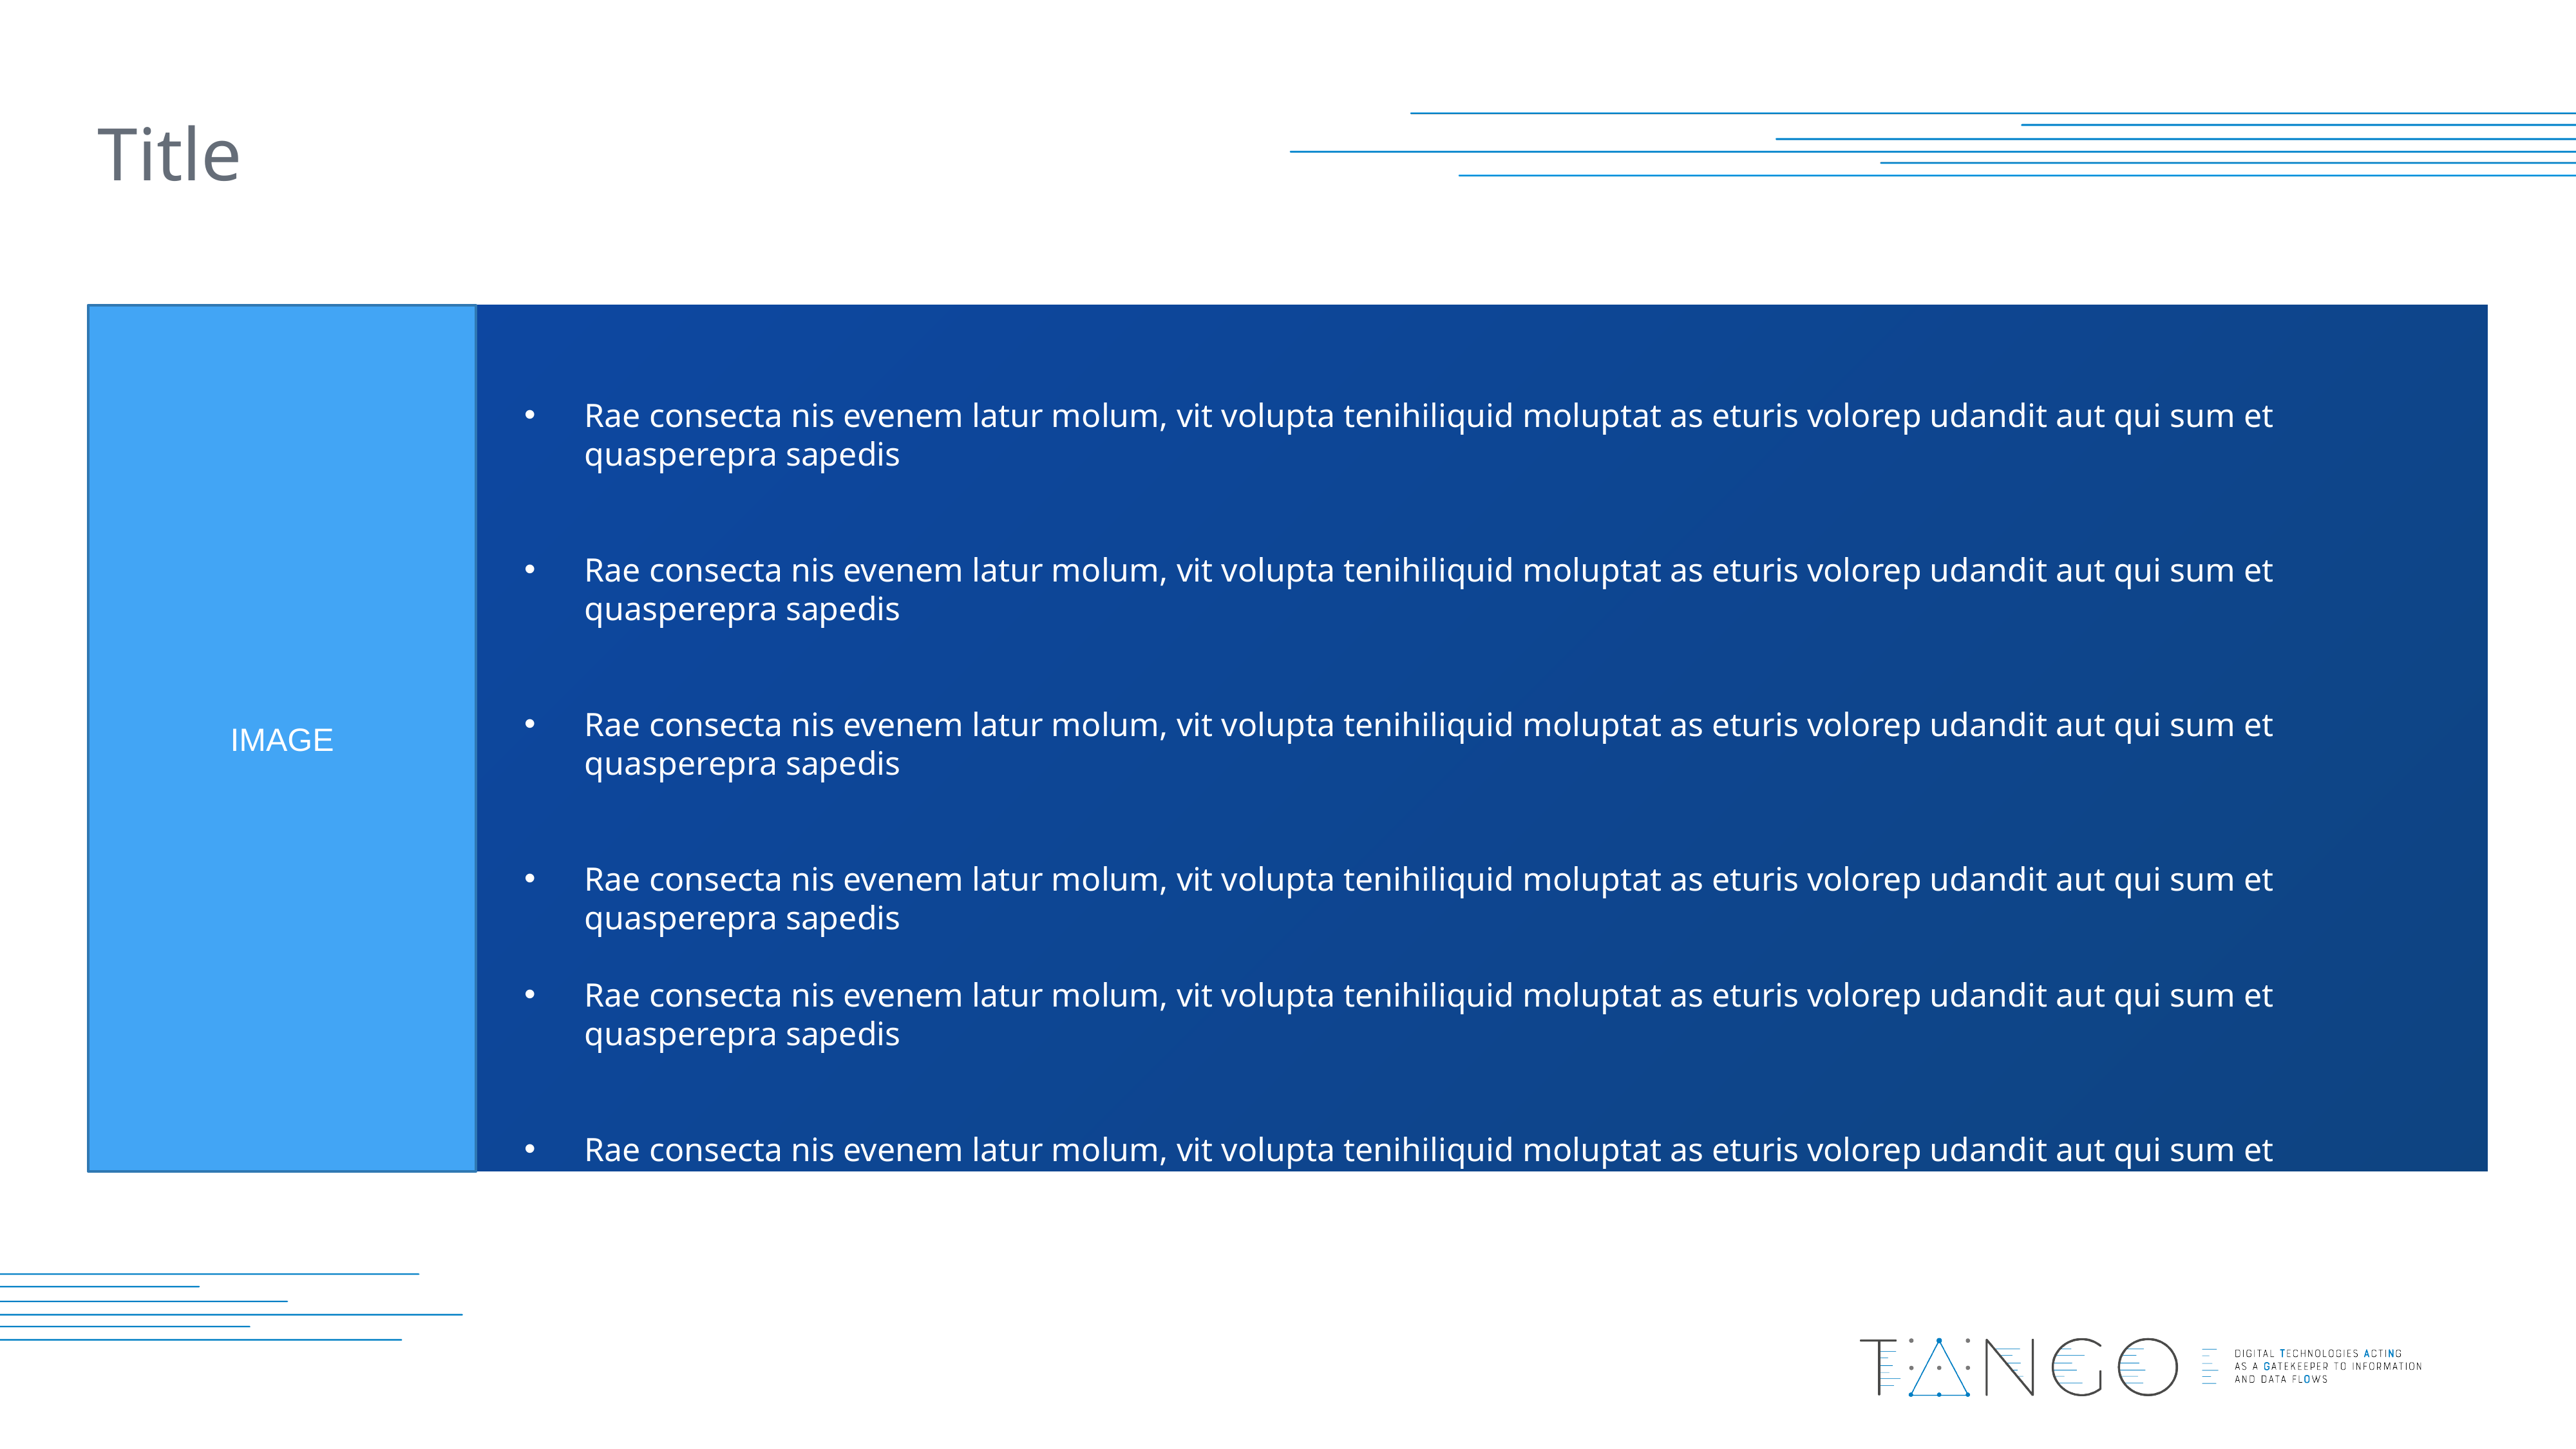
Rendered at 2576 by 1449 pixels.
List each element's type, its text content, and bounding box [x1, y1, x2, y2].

text_box [477, 305, 2488, 1171]
text_box Rae consecta nis evenem latur molum, vit volupta tenihiliquid moluptat as eturis volorep udandit aut qui sum et quasperepra sapedis Rae consecta nis evenem latur molum, vit volupta tenihiliquid moluptat as eturis volorep udandit aut qui sum et quasperepra sapedis Rae consecta nis evenem latur molum, vit volupta tenihiliquid moluptat as eturis volorep udandit aut qui sum et quasperepra sapedis Rae consecta nis evenem latur molum, vit volupta tenihiliquid moluptat as eturis volorep udandit aut qui sum et quasperepra sapedis Rae consecta nis evenem latur molum, vit volupta tenihiliquid moluptat as eturis volorep udandit aut qui sum et quasperepra sapedis Rae consecta nis evenem latur molum, vit volupta tenihiliquid moluptat as eturis volorep udandit aut qui sum et quasperepra sapedis Rae consecta nis evenem latur molum, vit volupta tenihiliquid moluptat as eturis volorep udandit aut qui sum et quasperepra sapedis Rae consecta nis evenem latur molum, vit volupta tenihiliquid moluptat as eturis volorep udandit aut qui sum et quasperepra sapedis [515, 390, 2386, 1449]
picture [1269, 98, 2576, 188]
picture [1848, 1328, 2432, 1406]
picture [0, 1256, 477, 1356]
text_box Title [88, 113, 2310, 220]
text_box IMAGE [88, 305, 477, 1171]
